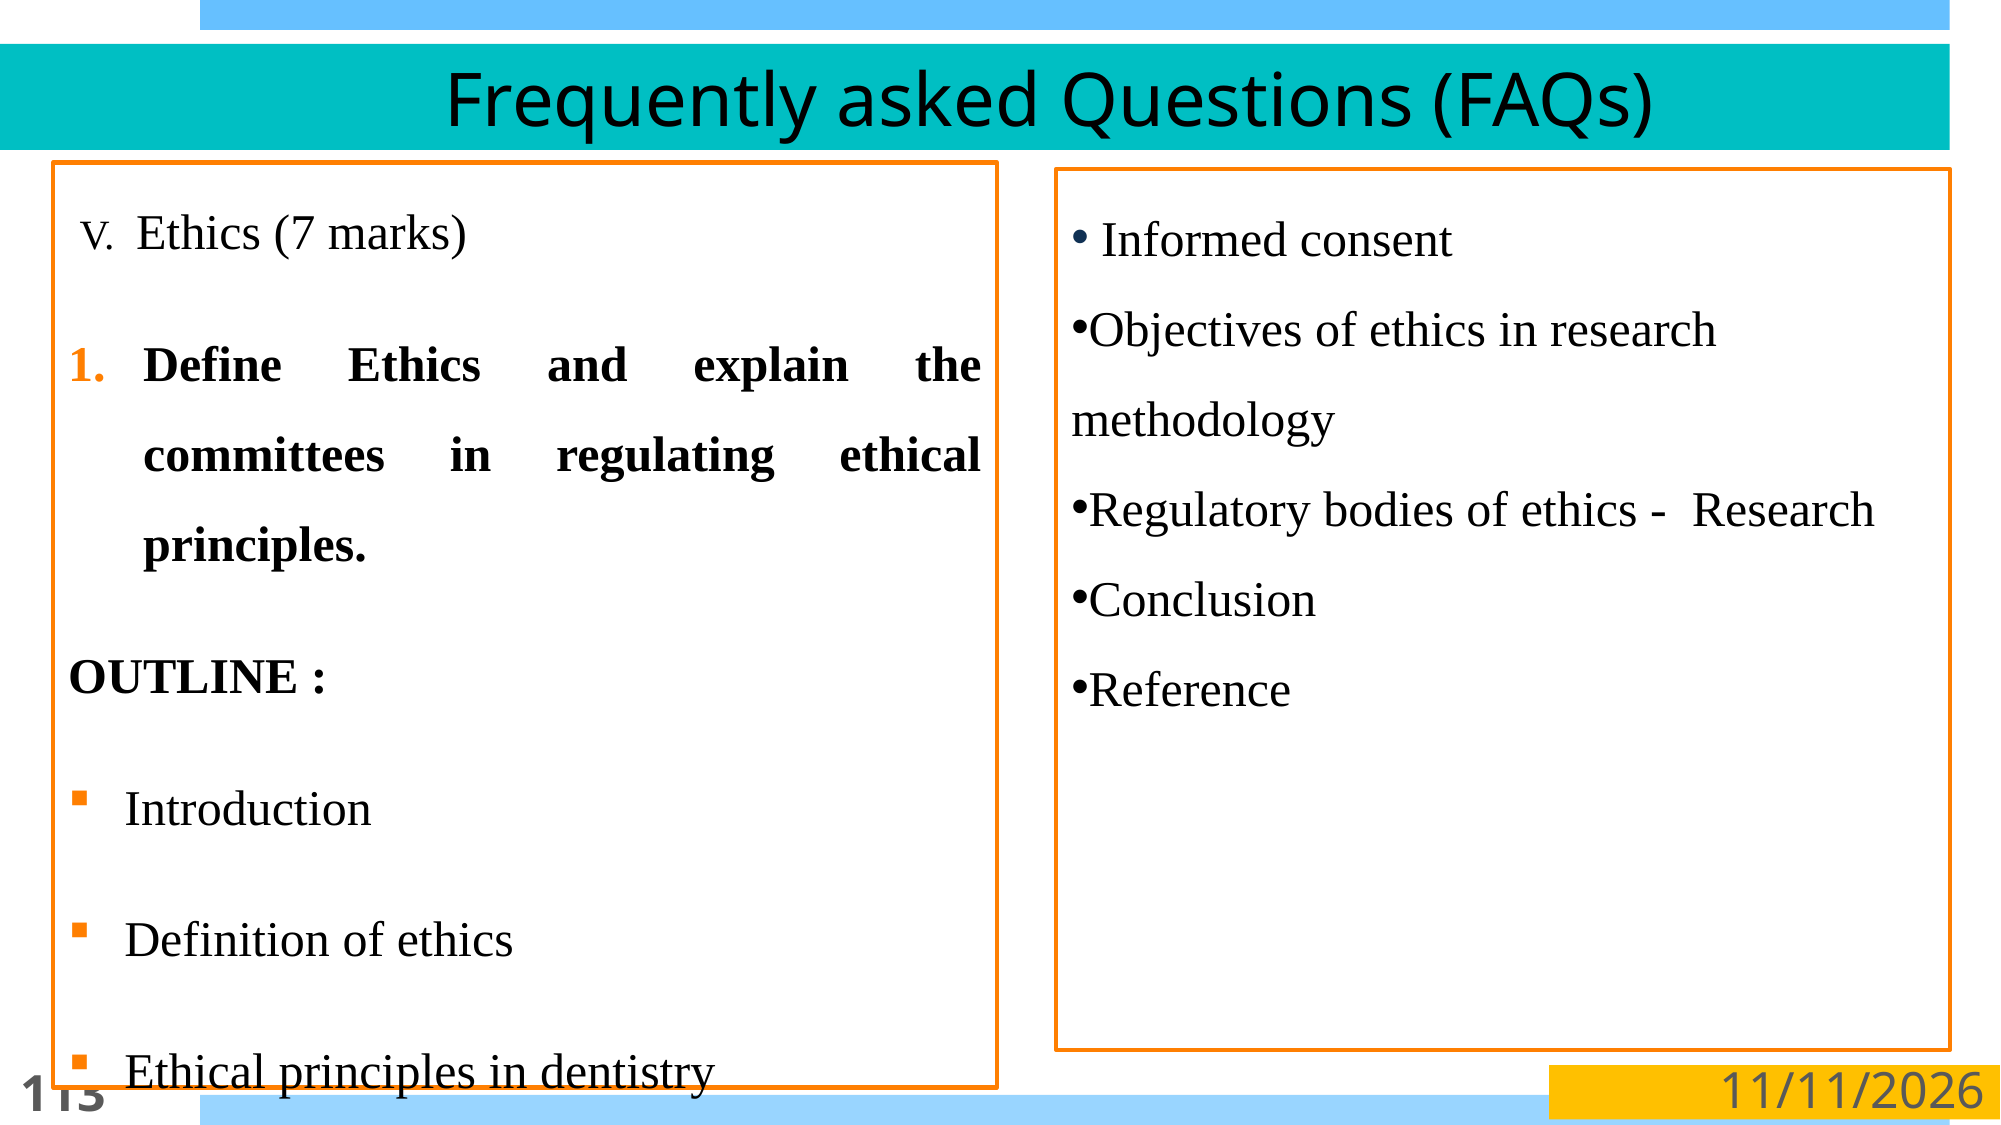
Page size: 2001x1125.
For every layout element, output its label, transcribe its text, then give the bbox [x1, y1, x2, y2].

slide_number 113 [0, 1065, 127, 1125]
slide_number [1549, 1065, 2000, 1120]
list V. Ethics (7 marks) Define Ethics and explain the committees in regulating ethical principles. OUTLINE : Introduction Definition of ethics Ethical principles in dentistry [51, 160, 999, 1090]
text_box Informed consent Objectives of ethics in research methodology Regulatory bodies of ethics - Research Conclusion Reference [1054, 167, 1952, 1052]
title Frequently asked Questions (FAQs) [0, 43, 1950, 150]
